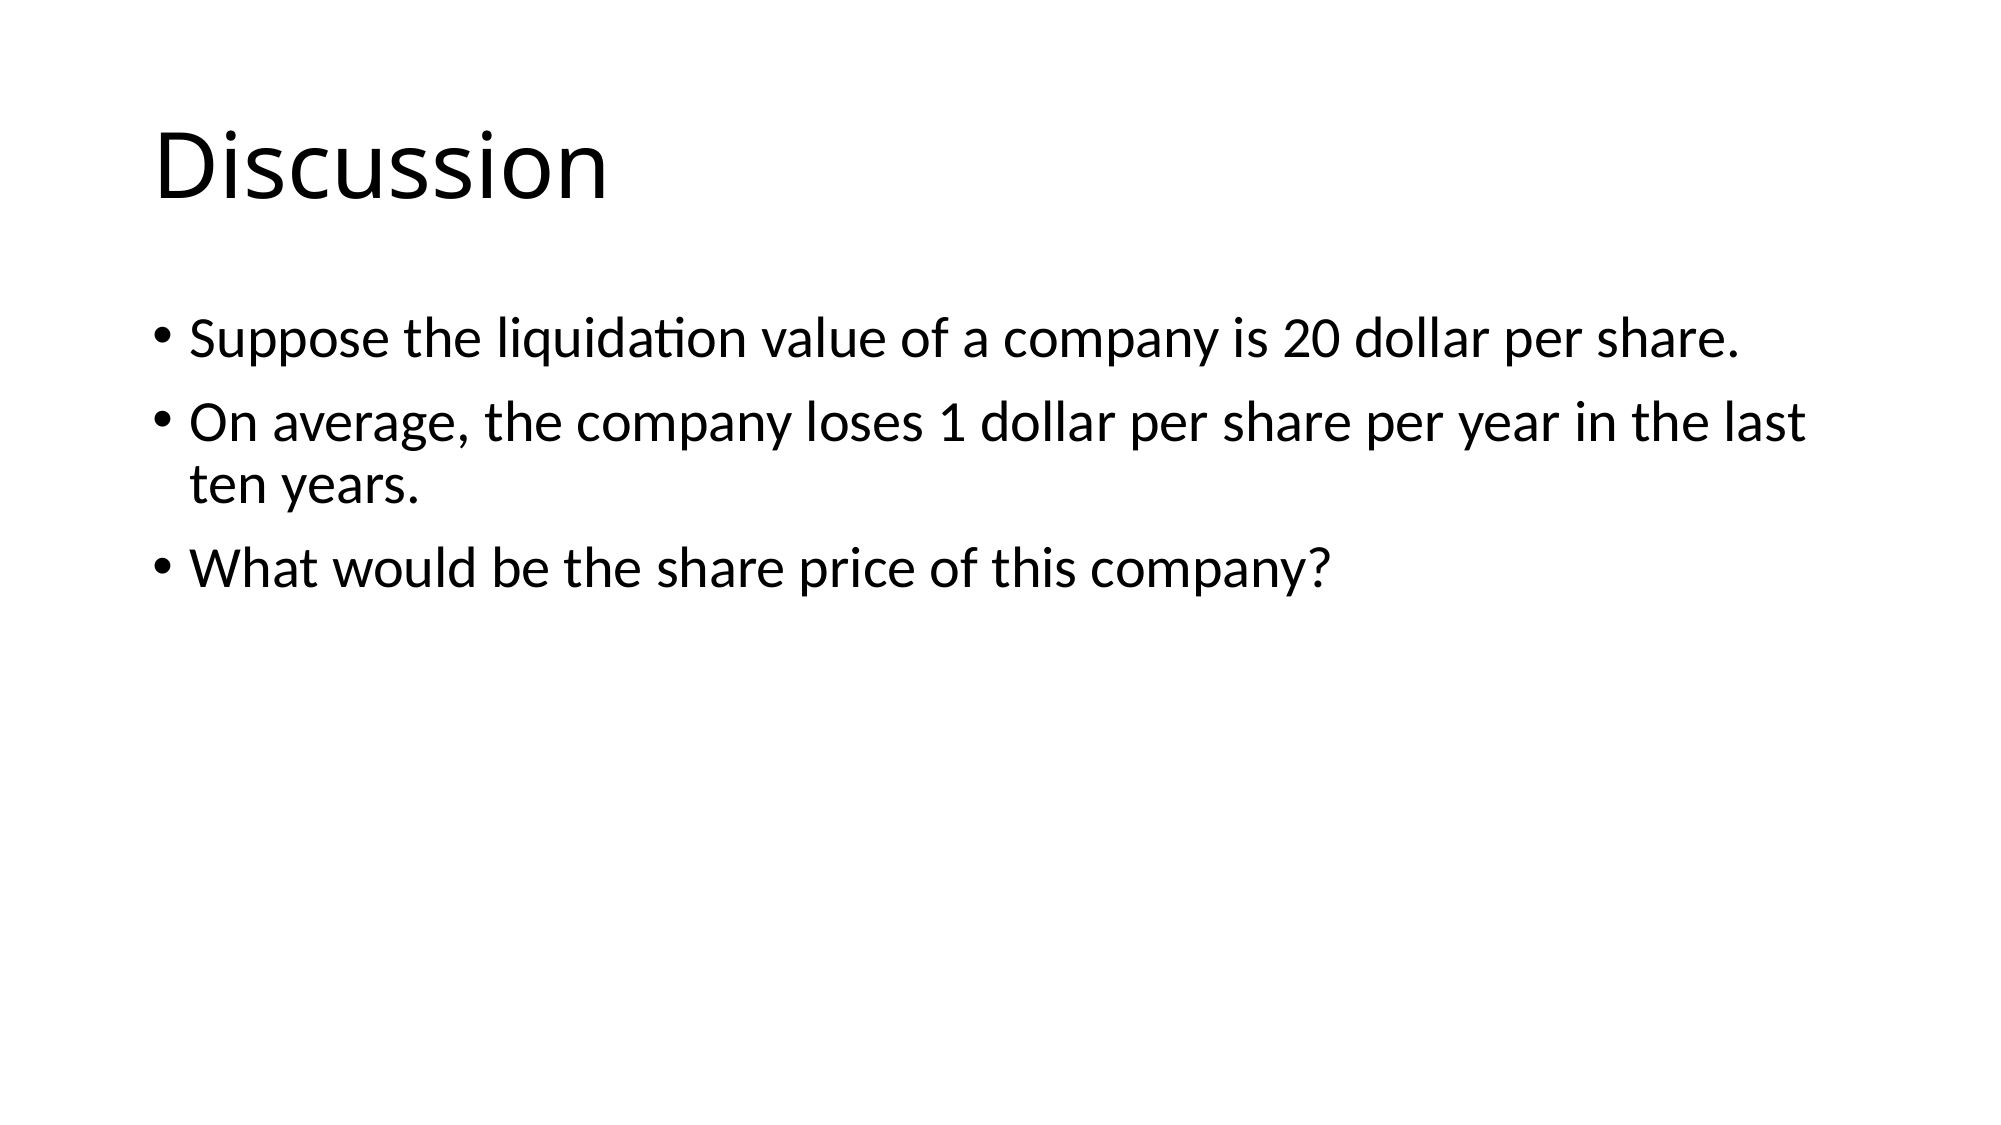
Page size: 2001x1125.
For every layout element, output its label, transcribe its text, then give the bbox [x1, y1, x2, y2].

list Suppose the liquidation value of a company is 20 dollar per share. On average, the company loses 1 dollar per share per year in the last ten years. What would be the share price of this company? [137, 299, 1863, 1014]
title Discussion [137, 59, 1863, 278]
